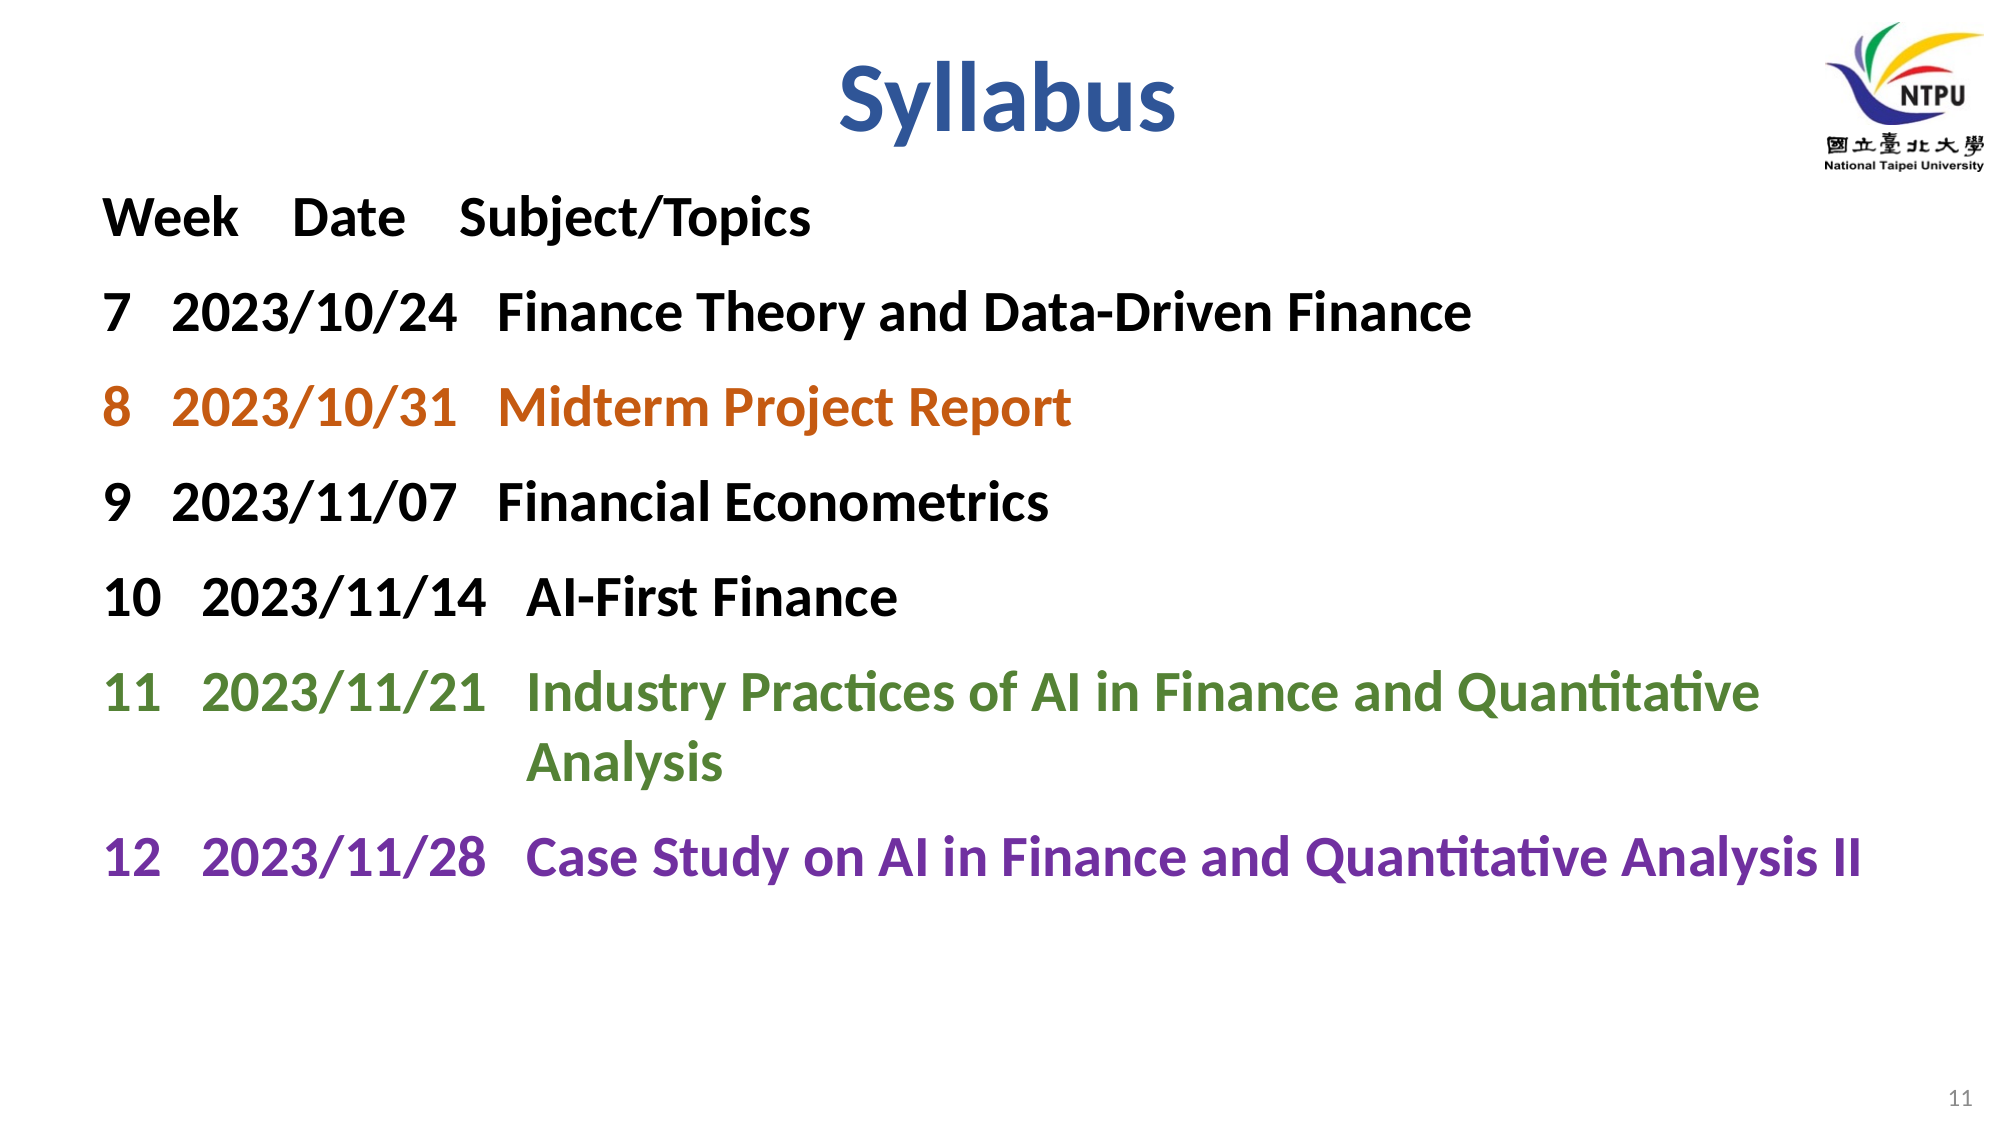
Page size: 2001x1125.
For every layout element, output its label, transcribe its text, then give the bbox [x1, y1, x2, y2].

list Week Date Subject/Topics 7 2023/10/24 Finance Theory and Data-Driven Finance 8 2023/10/31 Midterm Project Report 9 2023/11/07 Financial Econometrics 10 2023/11/14 AI-First Finance 11 2023/11/21 Industry Practices of AI in Finance and Quantitative Analysis 12 2023/11/28 Case Study on AI in Finance and Quantitative Analysis II [87, 170, 1929, 1103]
picture [1825, 22, 1984, 125]
title Syllabus [87, 17, 1929, 166]
picture [1825, 132, 1984, 172]
slide_number 11 [1830, 1076, 1989, 1116]
